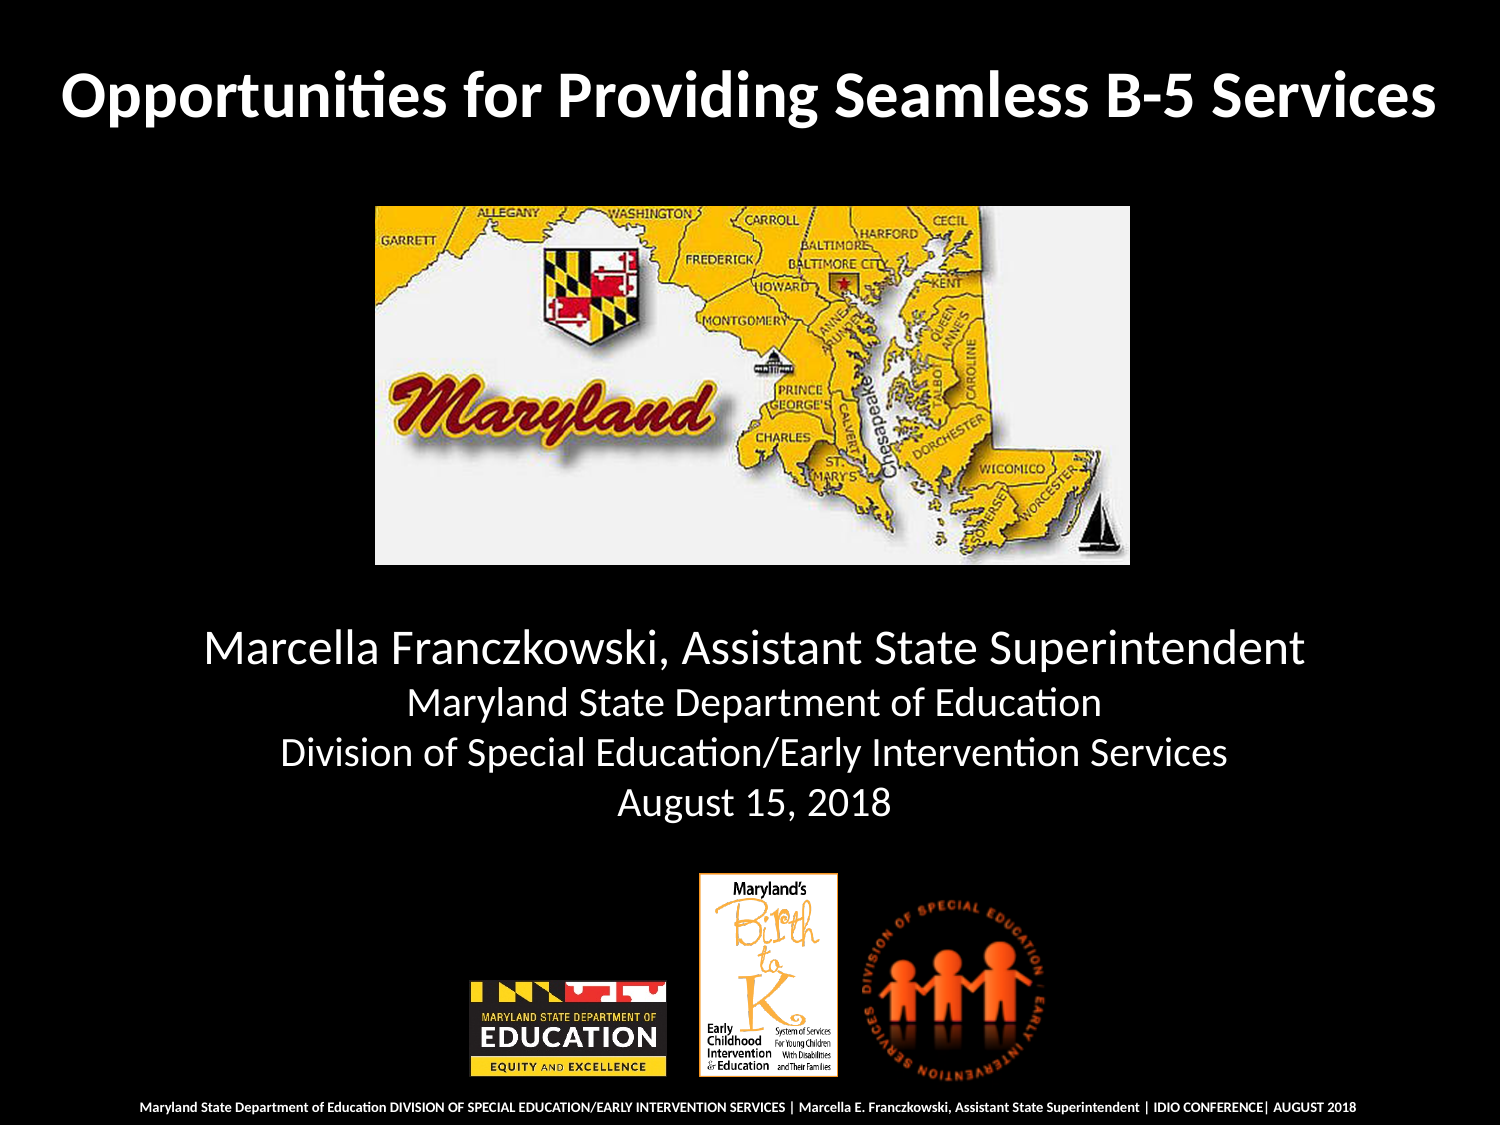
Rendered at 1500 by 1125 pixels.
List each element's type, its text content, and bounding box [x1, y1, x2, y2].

picture [374, 205, 1130, 565]
subtitle Opportunities for Providing Seamless B-5 Services [0, 43, 1500, 207]
text_box Maryland State Department of Education DIVISION OF SPECIAL EDUCATION/EARLY INTERVENTION SERVICES | Marcella E. Franczkowski, Assistant State Superintendent | IDIO CONFERENCE| AUGUST 2018 [0, 1087, 1500, 1125]
picture [862, 899, 1046, 1109]
picture [469, 979, 667, 1078]
picture [699, 873, 838, 1078]
title Marcella Franczkowski, Assistant State Superintendent Maryland State Department of Education Division of Special Education/Early Intervention Services August 15, 2018 [117, 598, 1393, 840]
